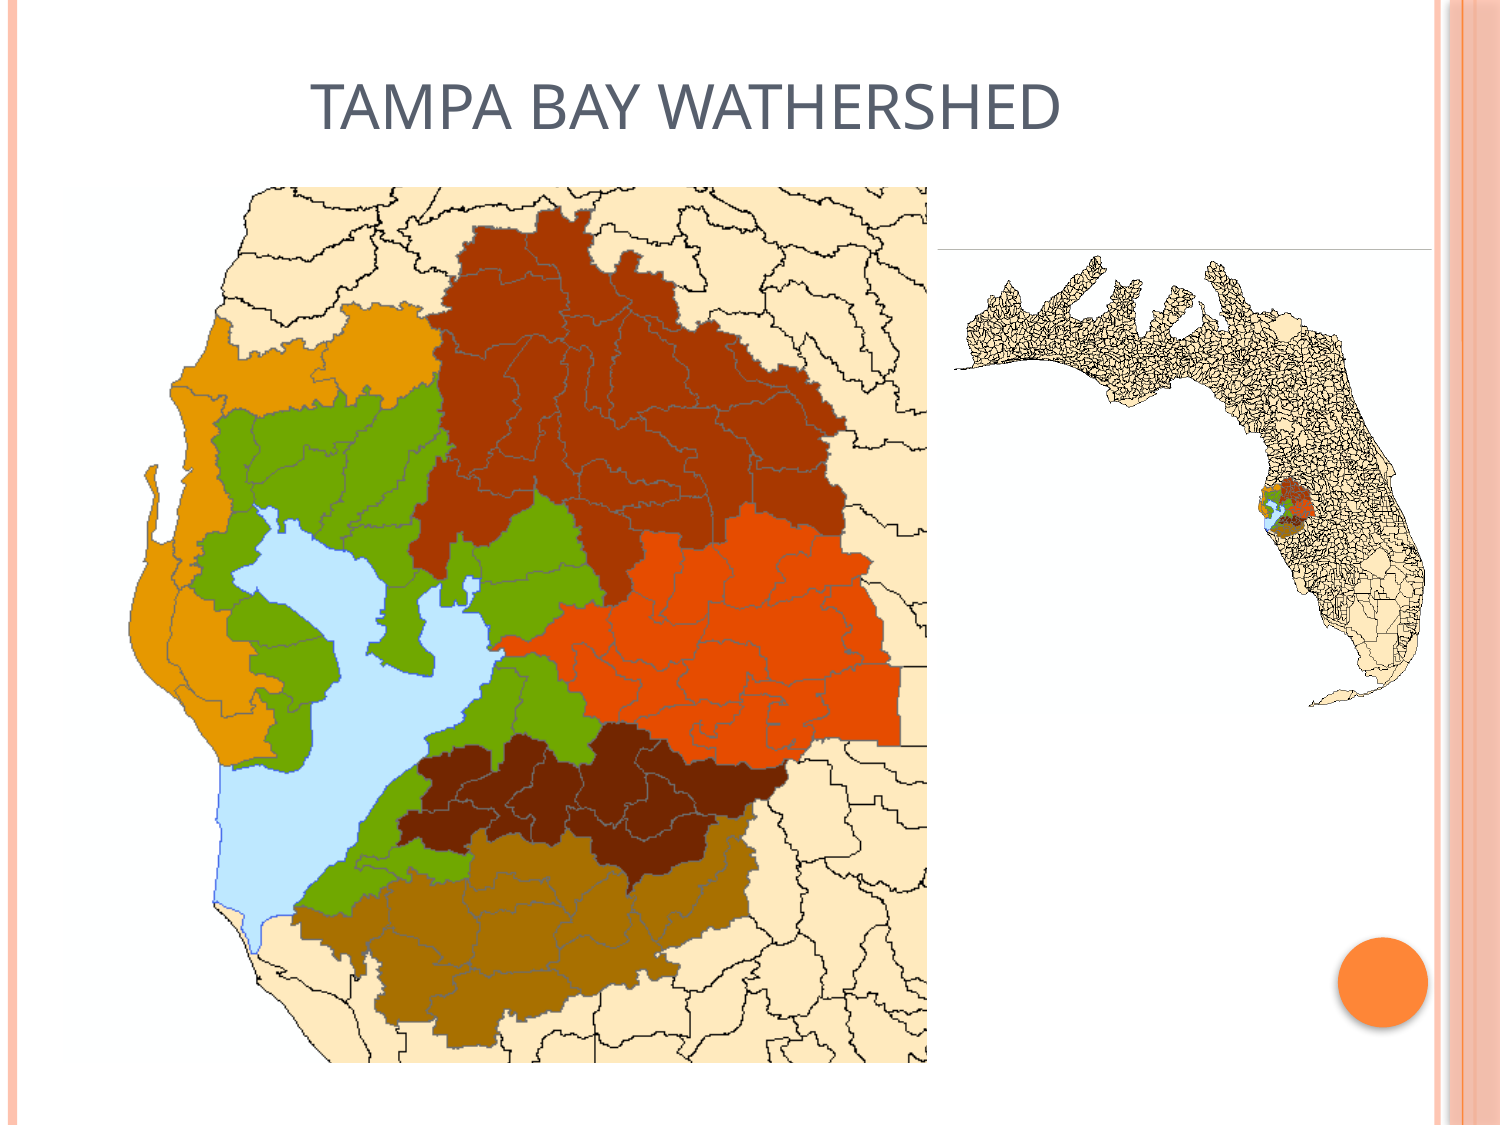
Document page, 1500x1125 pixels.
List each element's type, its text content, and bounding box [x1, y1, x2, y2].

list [936, 249, 1433, 715]
picture [62, 186, 928, 1063]
title Tampa Bay Wathershed [75, 45, 1300, 150]
